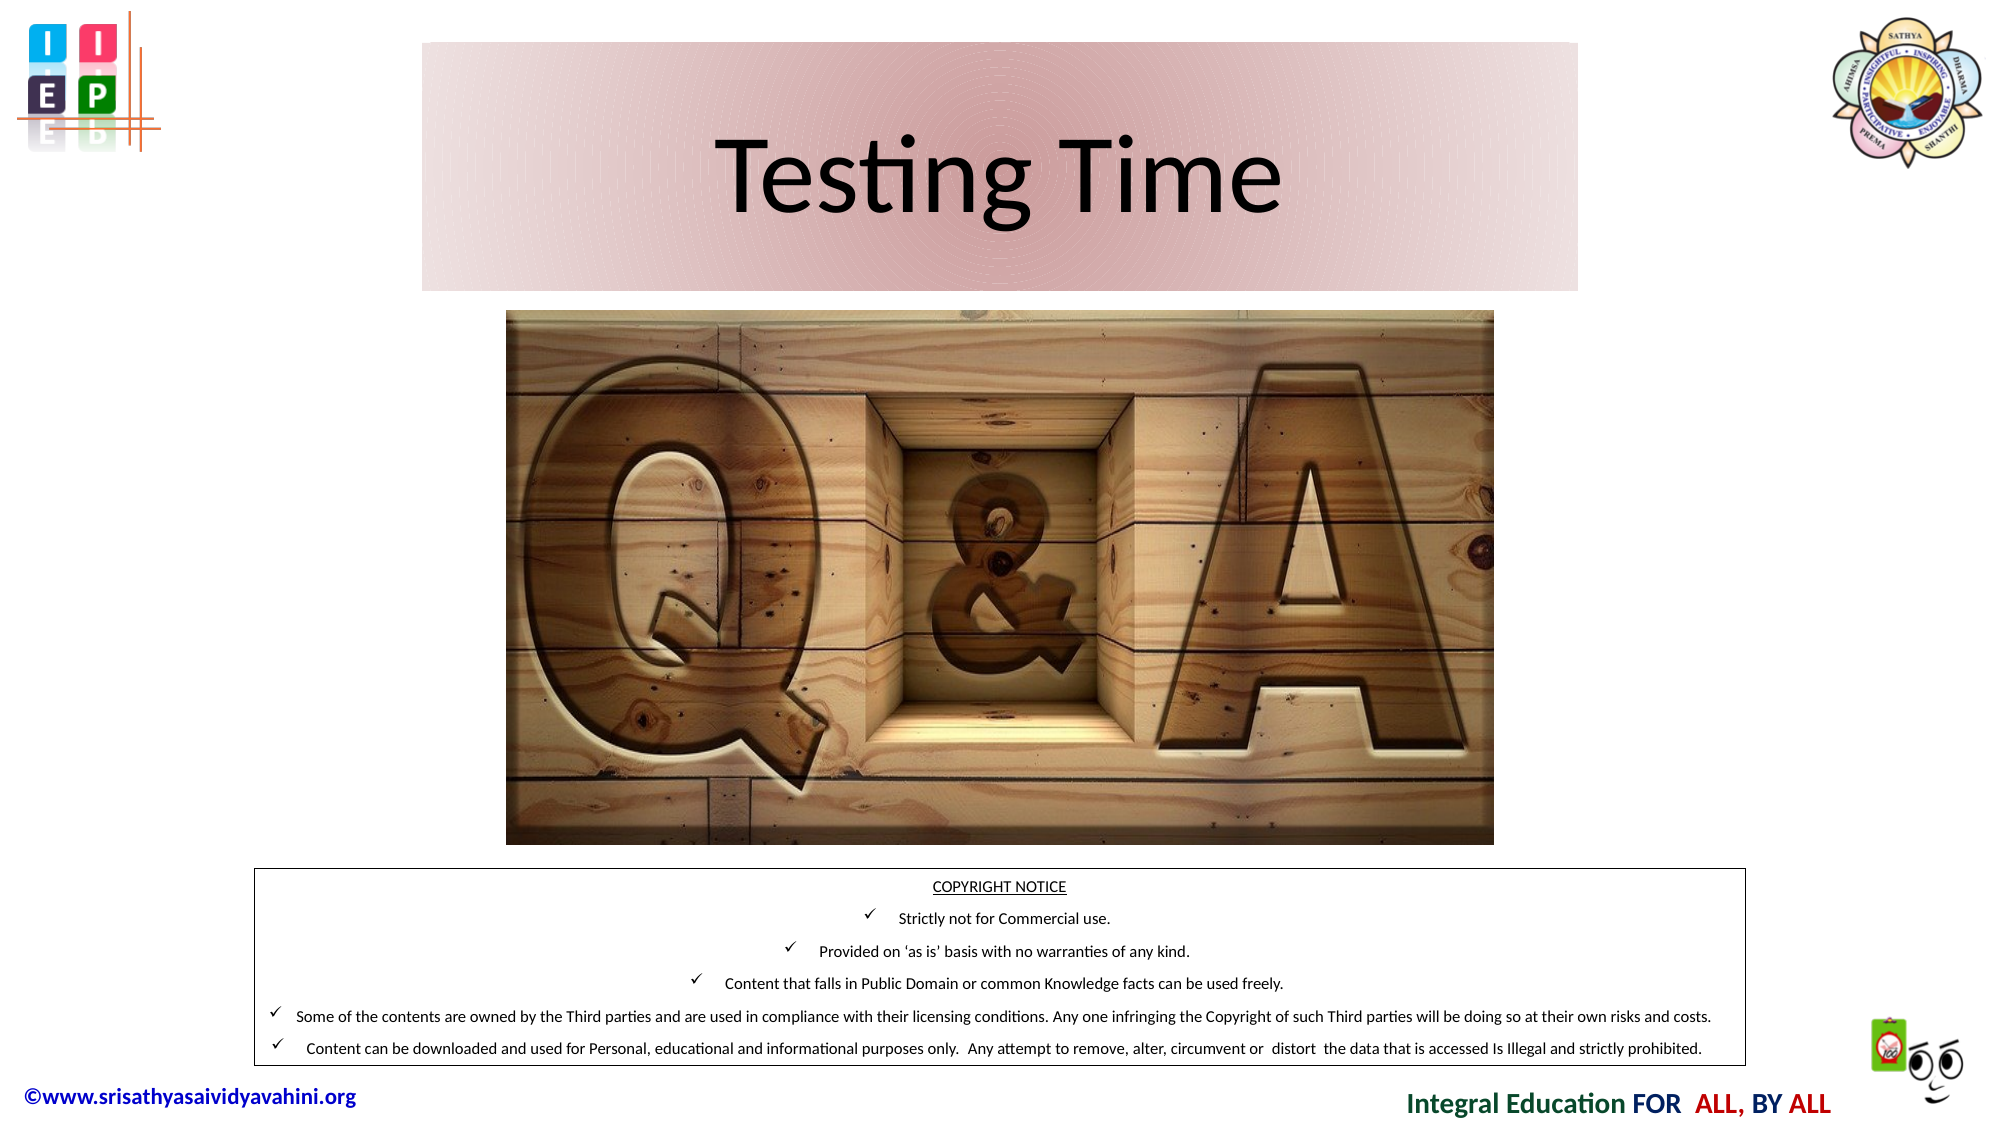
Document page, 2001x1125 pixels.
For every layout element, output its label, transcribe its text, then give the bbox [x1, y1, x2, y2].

picture [14, 9, 163, 167]
title Testing Time [422, 42, 1578, 291]
picture [1827, 14, 1986, 169]
picture [1827, 965, 1978, 1116]
picture [506, 309, 1494, 845]
